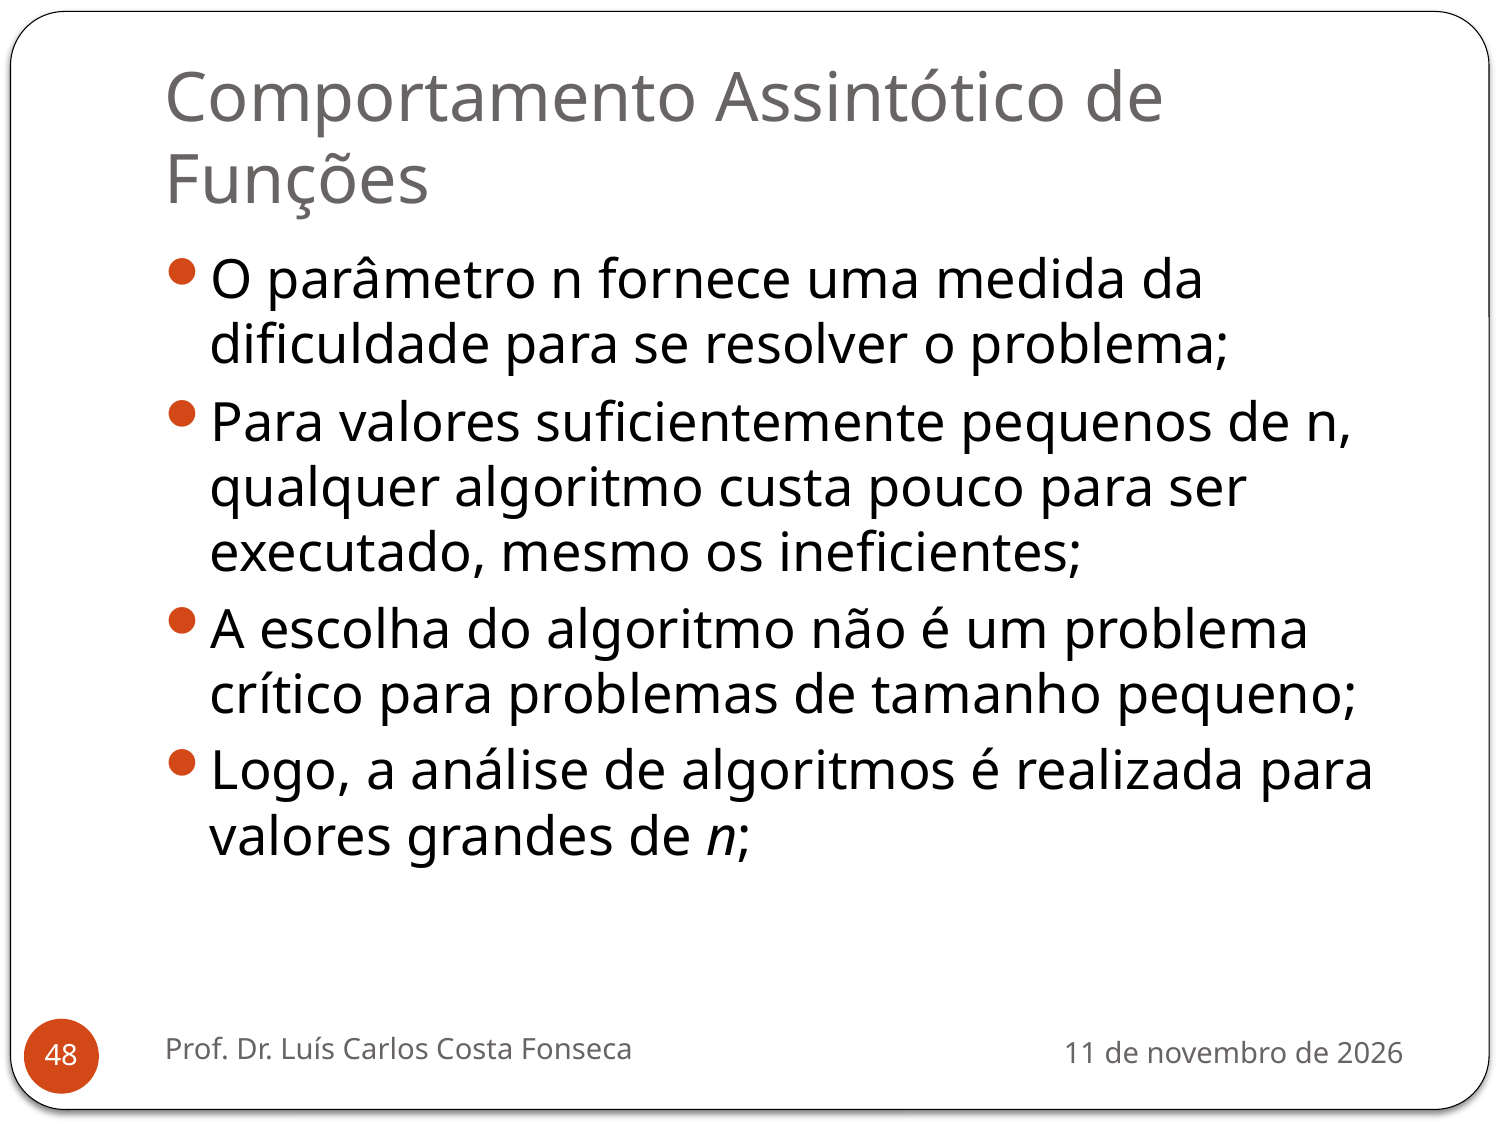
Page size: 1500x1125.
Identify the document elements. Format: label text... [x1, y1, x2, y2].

title Comportamento Assintótico de Funções [150, 45, 1425, 233]
footer Prof. Dr. Luís Carlos Costa Fonseca [150, 1012, 800, 1088]
list O parâmetro n fornece uma medida da dificuldade para se resolver o problema; Para valores suficientemente pequenos de n, qualquer algoritmo custa pouco para ser executado, mesmo os ineficientes; A escolha do algoritmo não é um problema crítico para problemas de tamanho pequeno; Logo, a análise de algoritmos é realizada para valores grandes de n; [150, 237, 1425, 988]
slide_number 48 [23, 1018, 99, 1094]
slide_number 3 de agosto de 2012 [1012, 1015, 1419, 1094]
